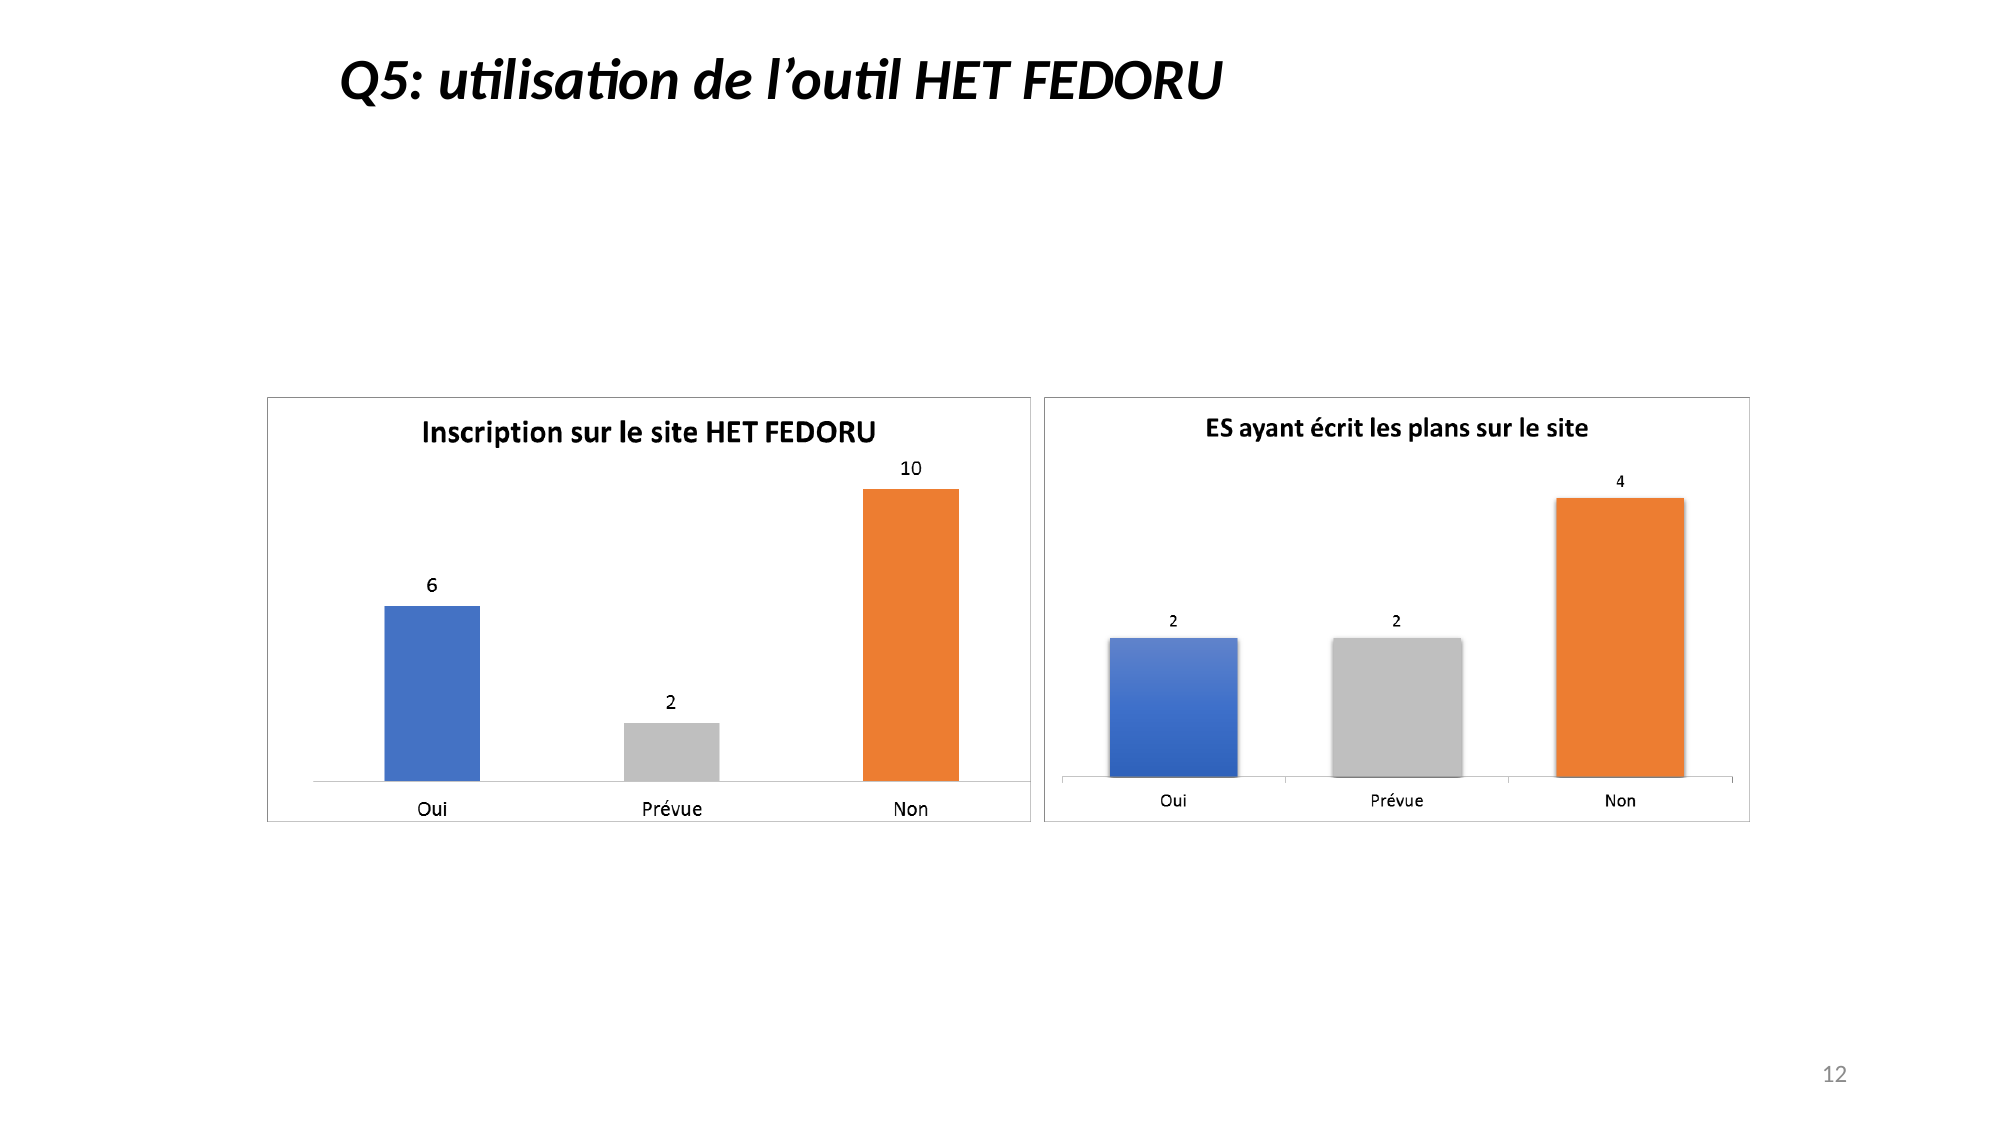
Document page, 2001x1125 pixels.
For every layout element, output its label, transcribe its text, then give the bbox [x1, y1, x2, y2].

picture [267, 397, 1031, 822]
picture [1044, 397, 1750, 822]
title Q5: utilisation de l’outil HET FEDORU [324, 0, 1675, 161]
slide_number 12 [1412, 1042, 1863, 1103]
